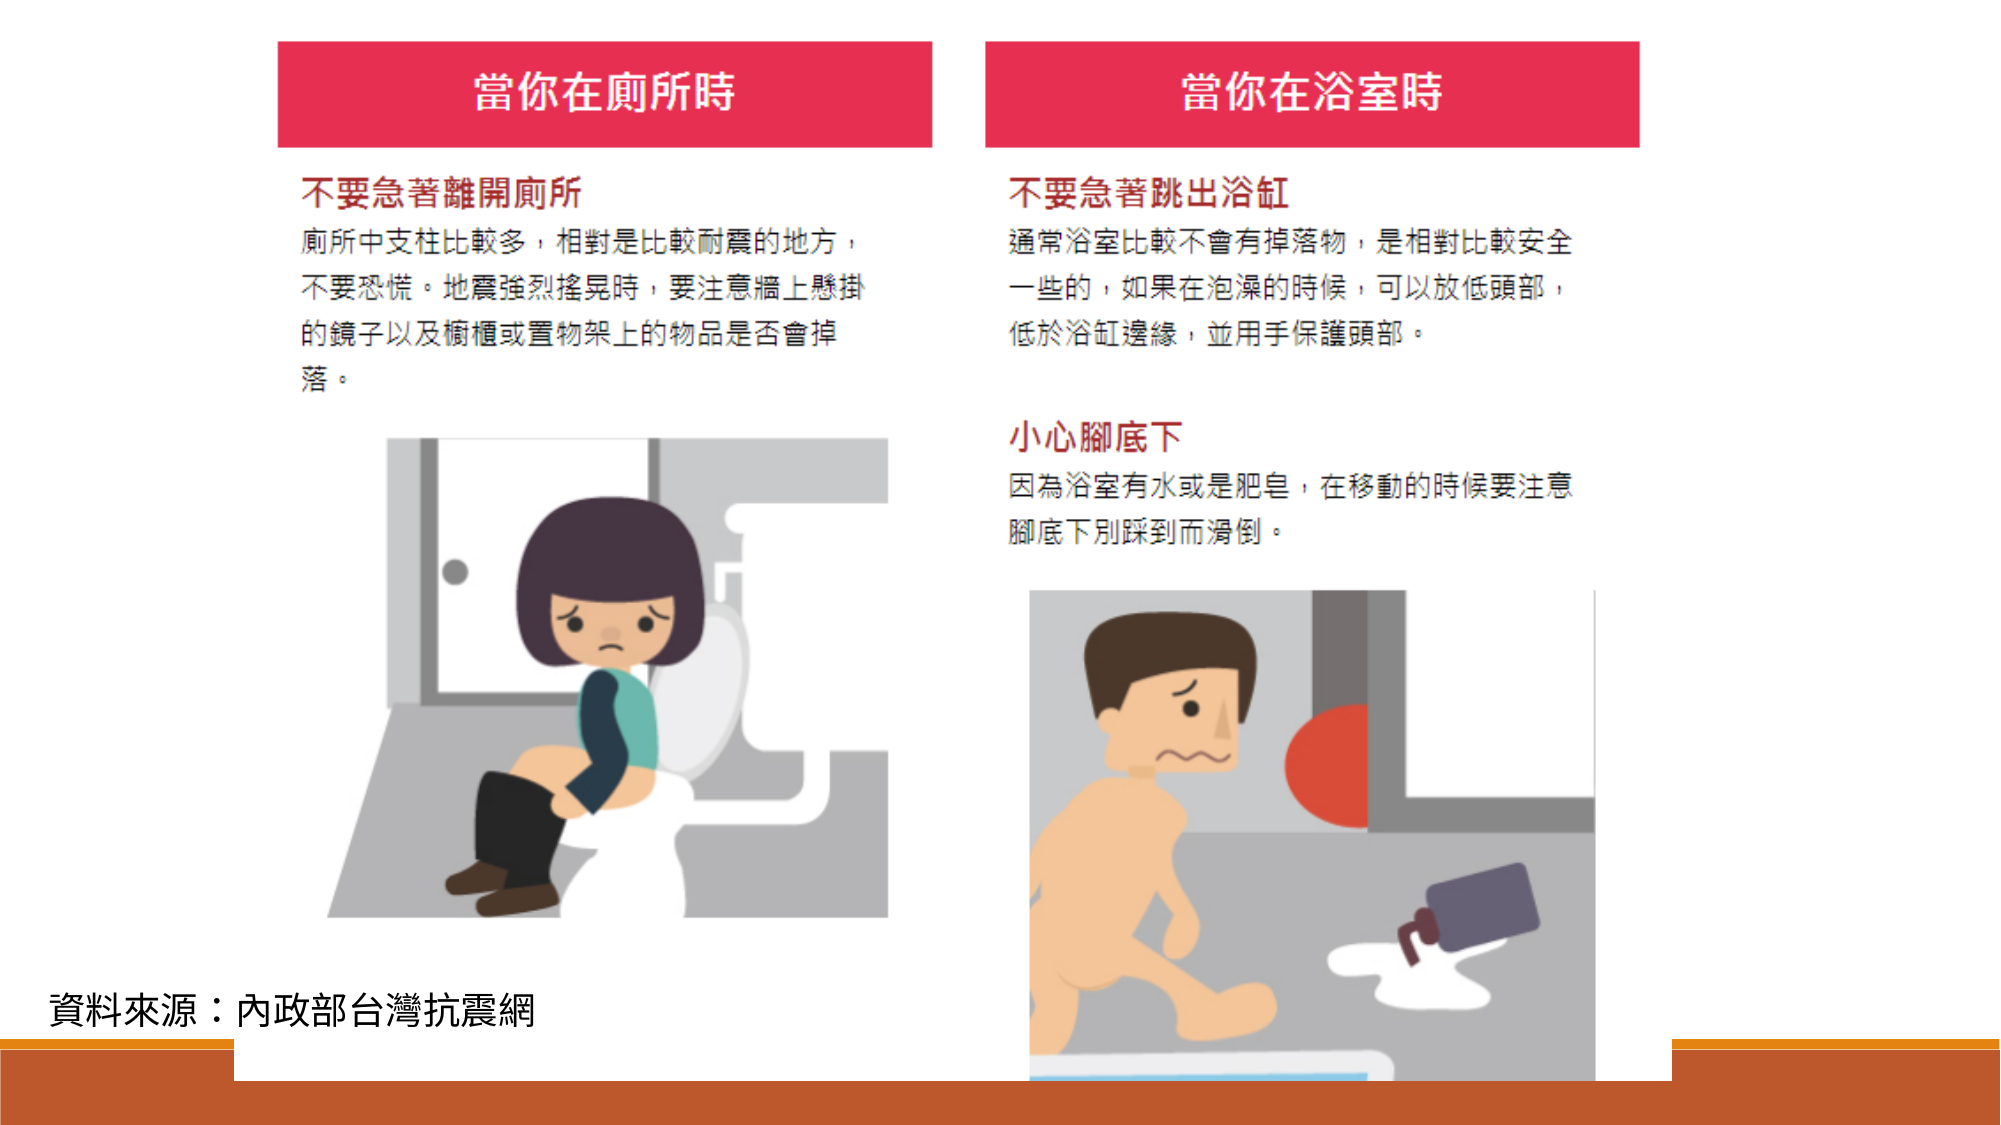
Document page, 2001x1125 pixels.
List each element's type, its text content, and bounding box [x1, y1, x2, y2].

picture [234, 17, 1673, 1081]
text_box 資料來源：內政部台灣抗震網 [33, 979, 232, 1040]
